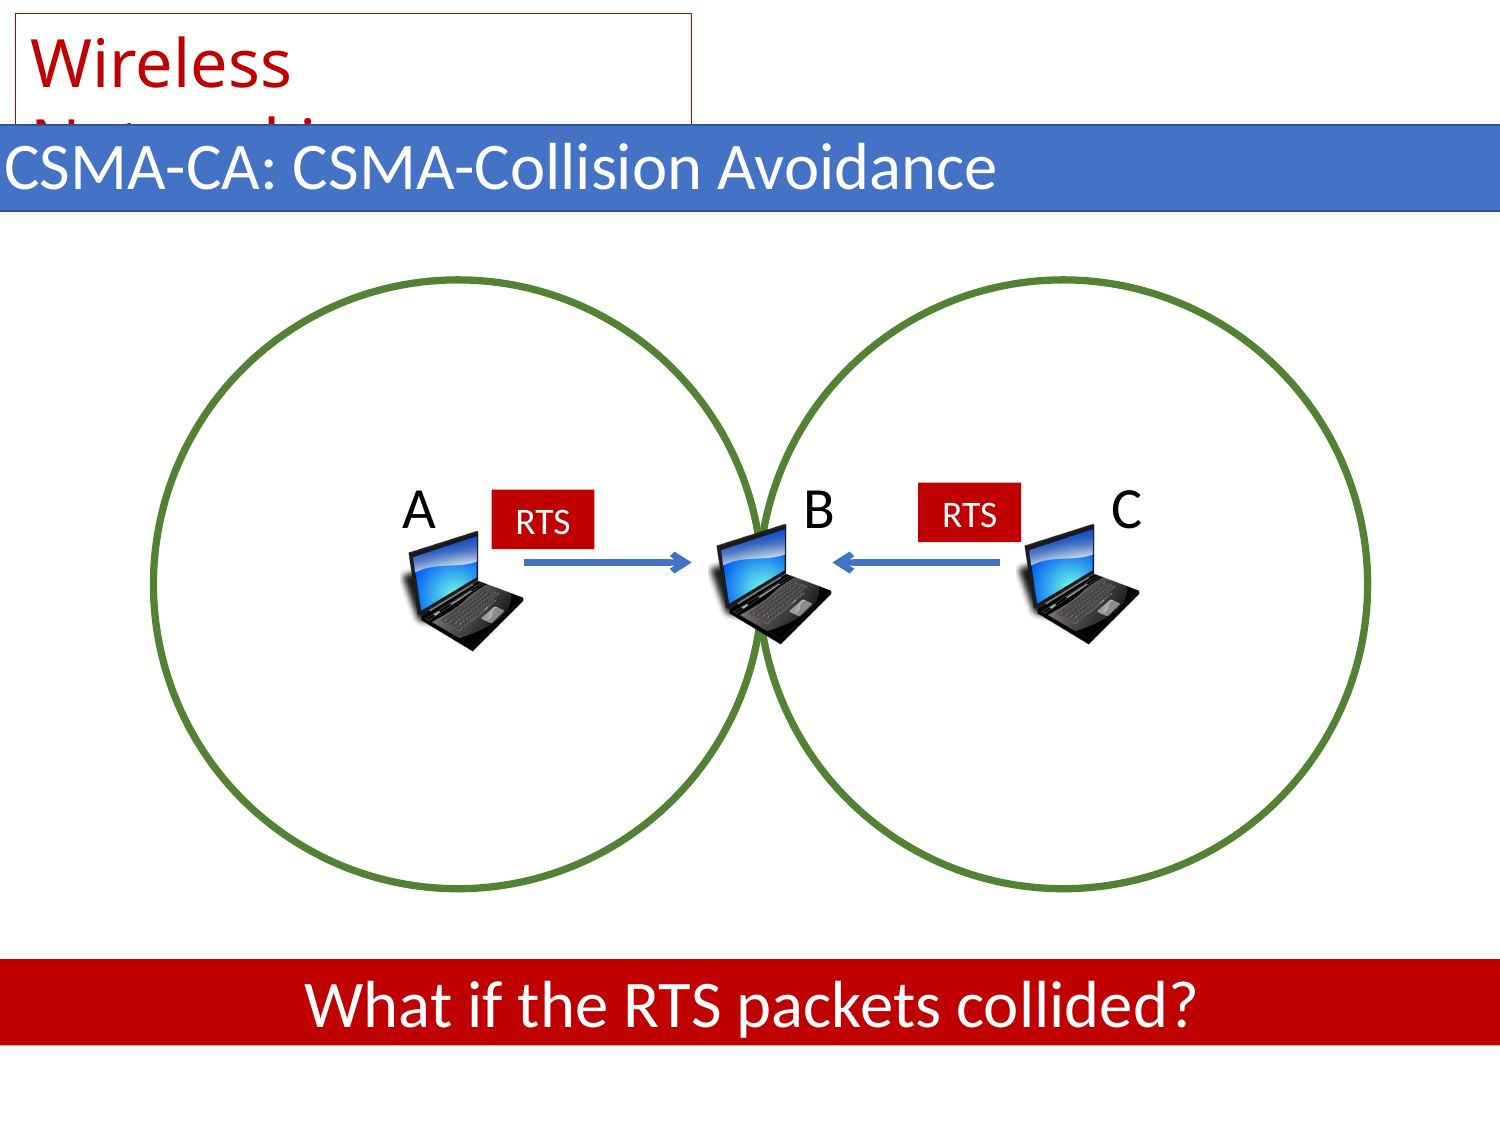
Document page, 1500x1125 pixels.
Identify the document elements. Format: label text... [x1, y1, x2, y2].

text_box B [788, 462, 832, 522]
text_box A [387, 462, 442, 548]
picture [708, 522, 832, 647]
text_box What if the RTS packets collided? [2, 953, 1500, 1048]
text_box [152, 278, 757, 890]
picture [400, 529, 525, 654]
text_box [832, 462, 1151, 647]
text_box Wireless Networking [15, 13, 692, 115]
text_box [0, 115, 1500, 212]
text_box RTS [491, 489, 595, 550]
text_box [764, 278, 1369, 890]
